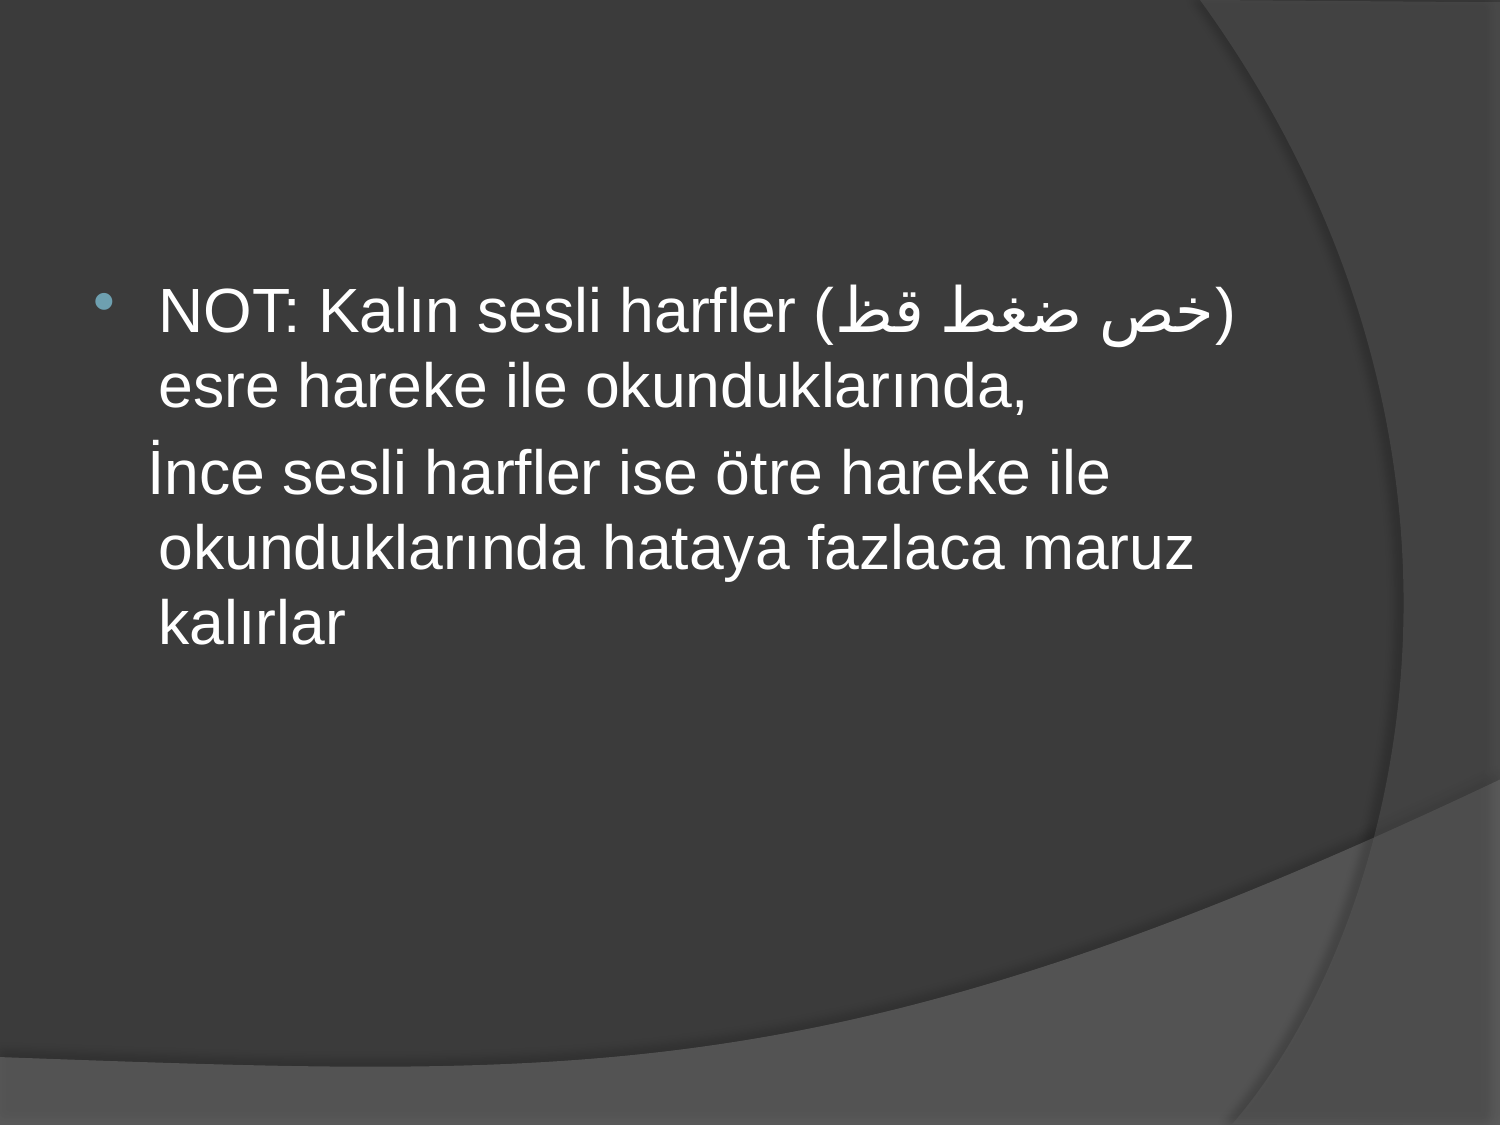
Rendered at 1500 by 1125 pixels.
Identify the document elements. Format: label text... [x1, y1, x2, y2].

list NOT: Kalın sesli harfler (خص ضغط قظ) esre hareke ile okunduklarında, İnce sesli harfler ise ötre hareke ile okunduklarında hataya fazlaca maruz kalırlar [75, 262, 1300, 1005]
